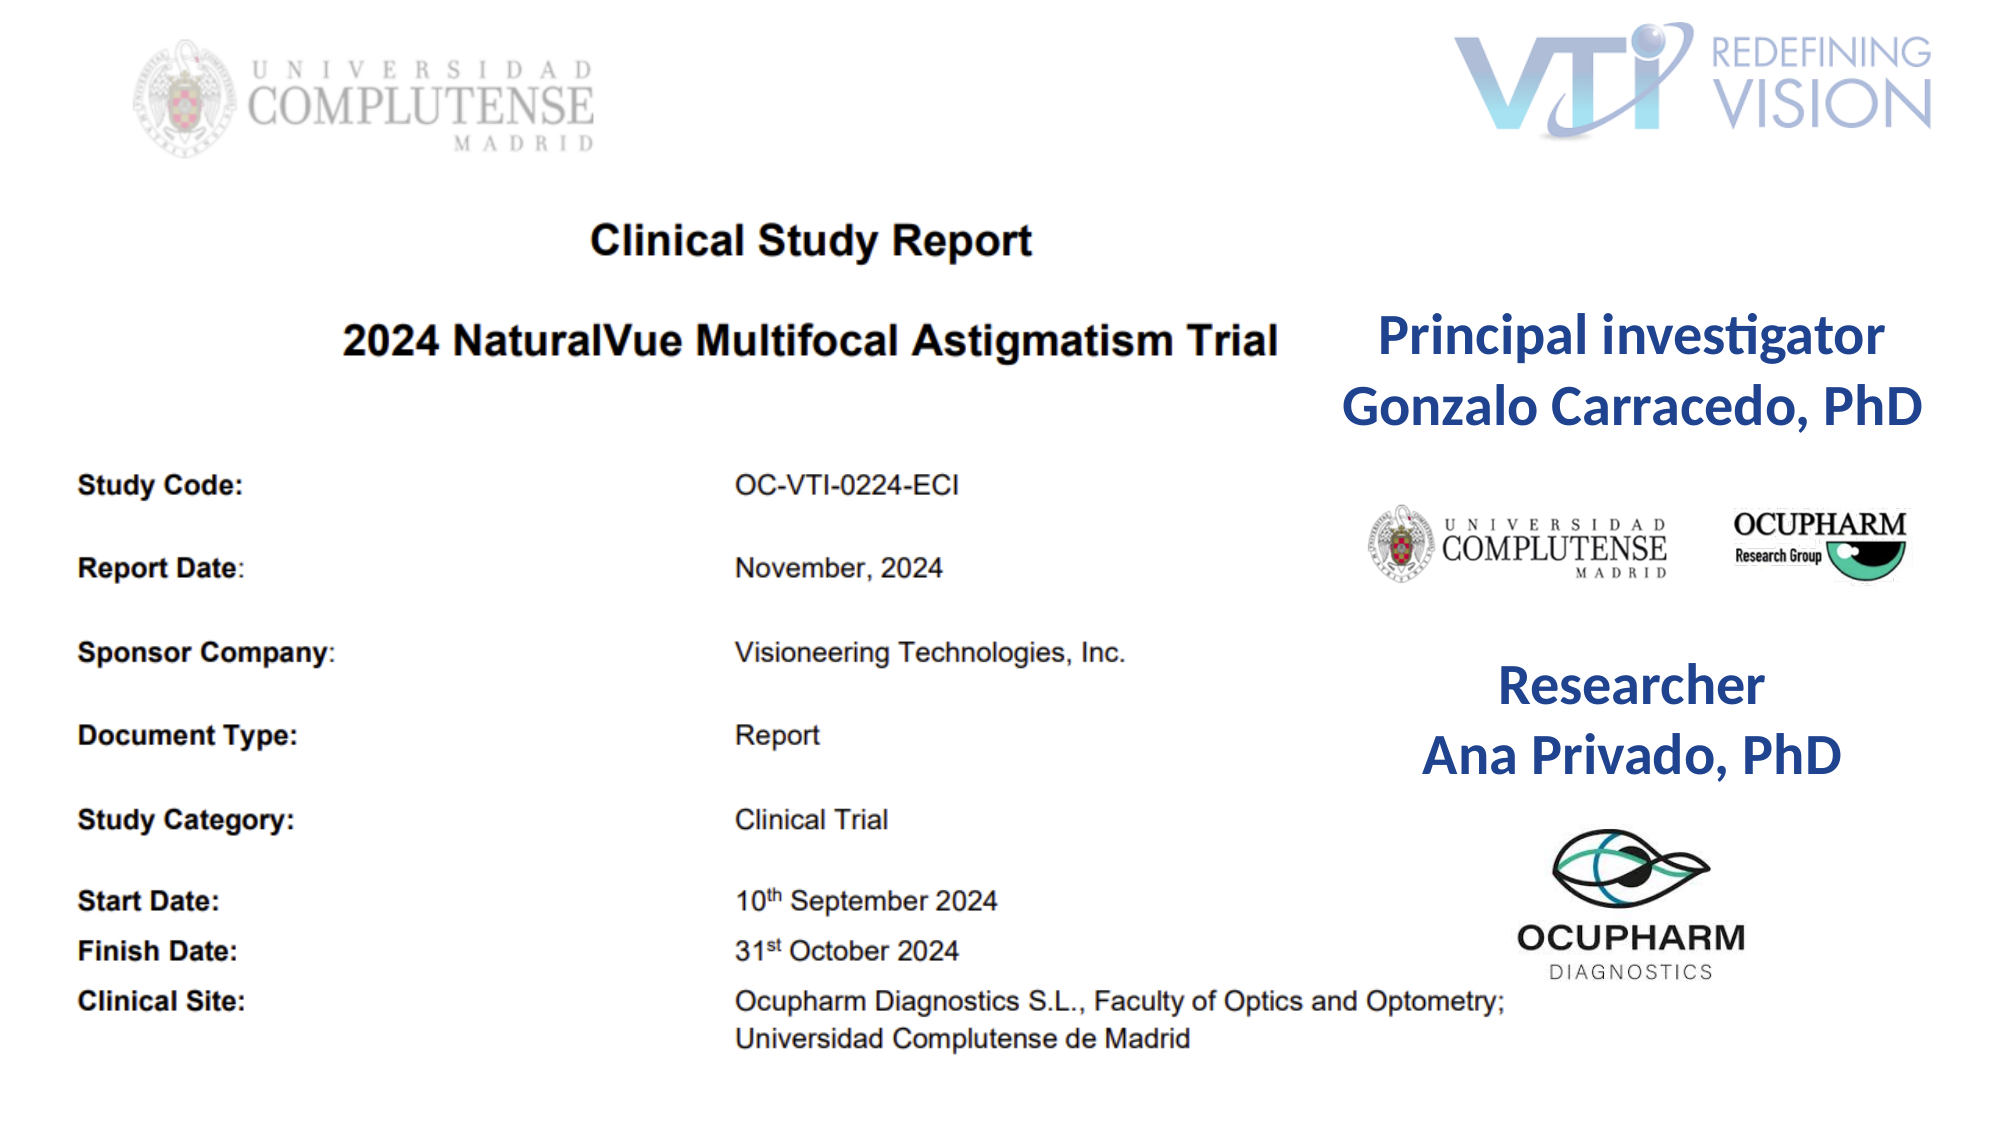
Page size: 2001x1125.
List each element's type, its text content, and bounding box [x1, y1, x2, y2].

picture [0, 1, 1964, 1125]
text_box Principal investigator Gonzalo Carracedo, PhD Researcher Ana Privado, PhD [1611, 608, 1964, 794]
picture [1454, 22, 1932, 178]
text_box Principal investigator Gonzalo Carracedo, PhD Researcher Ana Privado, PhD [1611, 289, 1964, 480]
